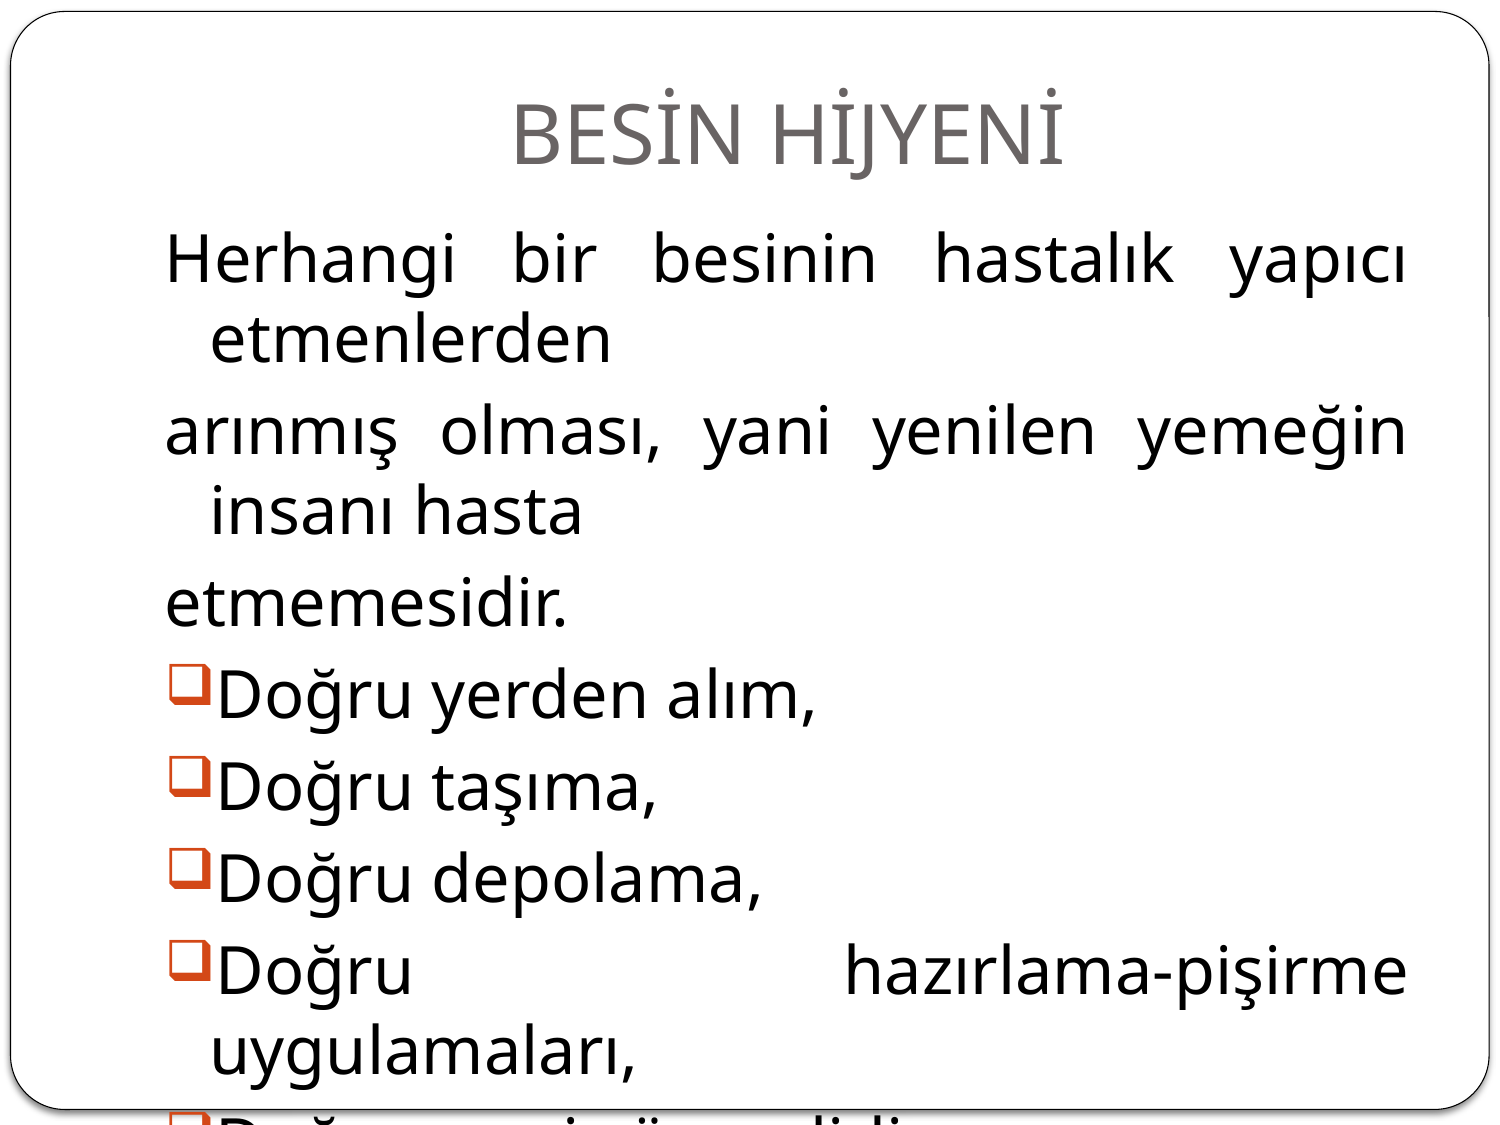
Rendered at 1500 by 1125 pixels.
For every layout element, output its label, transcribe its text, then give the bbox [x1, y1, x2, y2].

title BESİN HİJYENİ [150, 45, 1425, 197]
list Herhangi bir besinin hastalık yapıcı etmenlerden arınmış olması, yani yenilen yemeğin insanı hasta etmemesidir. Doğru yerden alım, Doğru taşıma, Doğru depolama, Doğru hazırlama-pişirme uygulamaları, Doğru servis önemlidir. [150, 208, 1425, 988]
